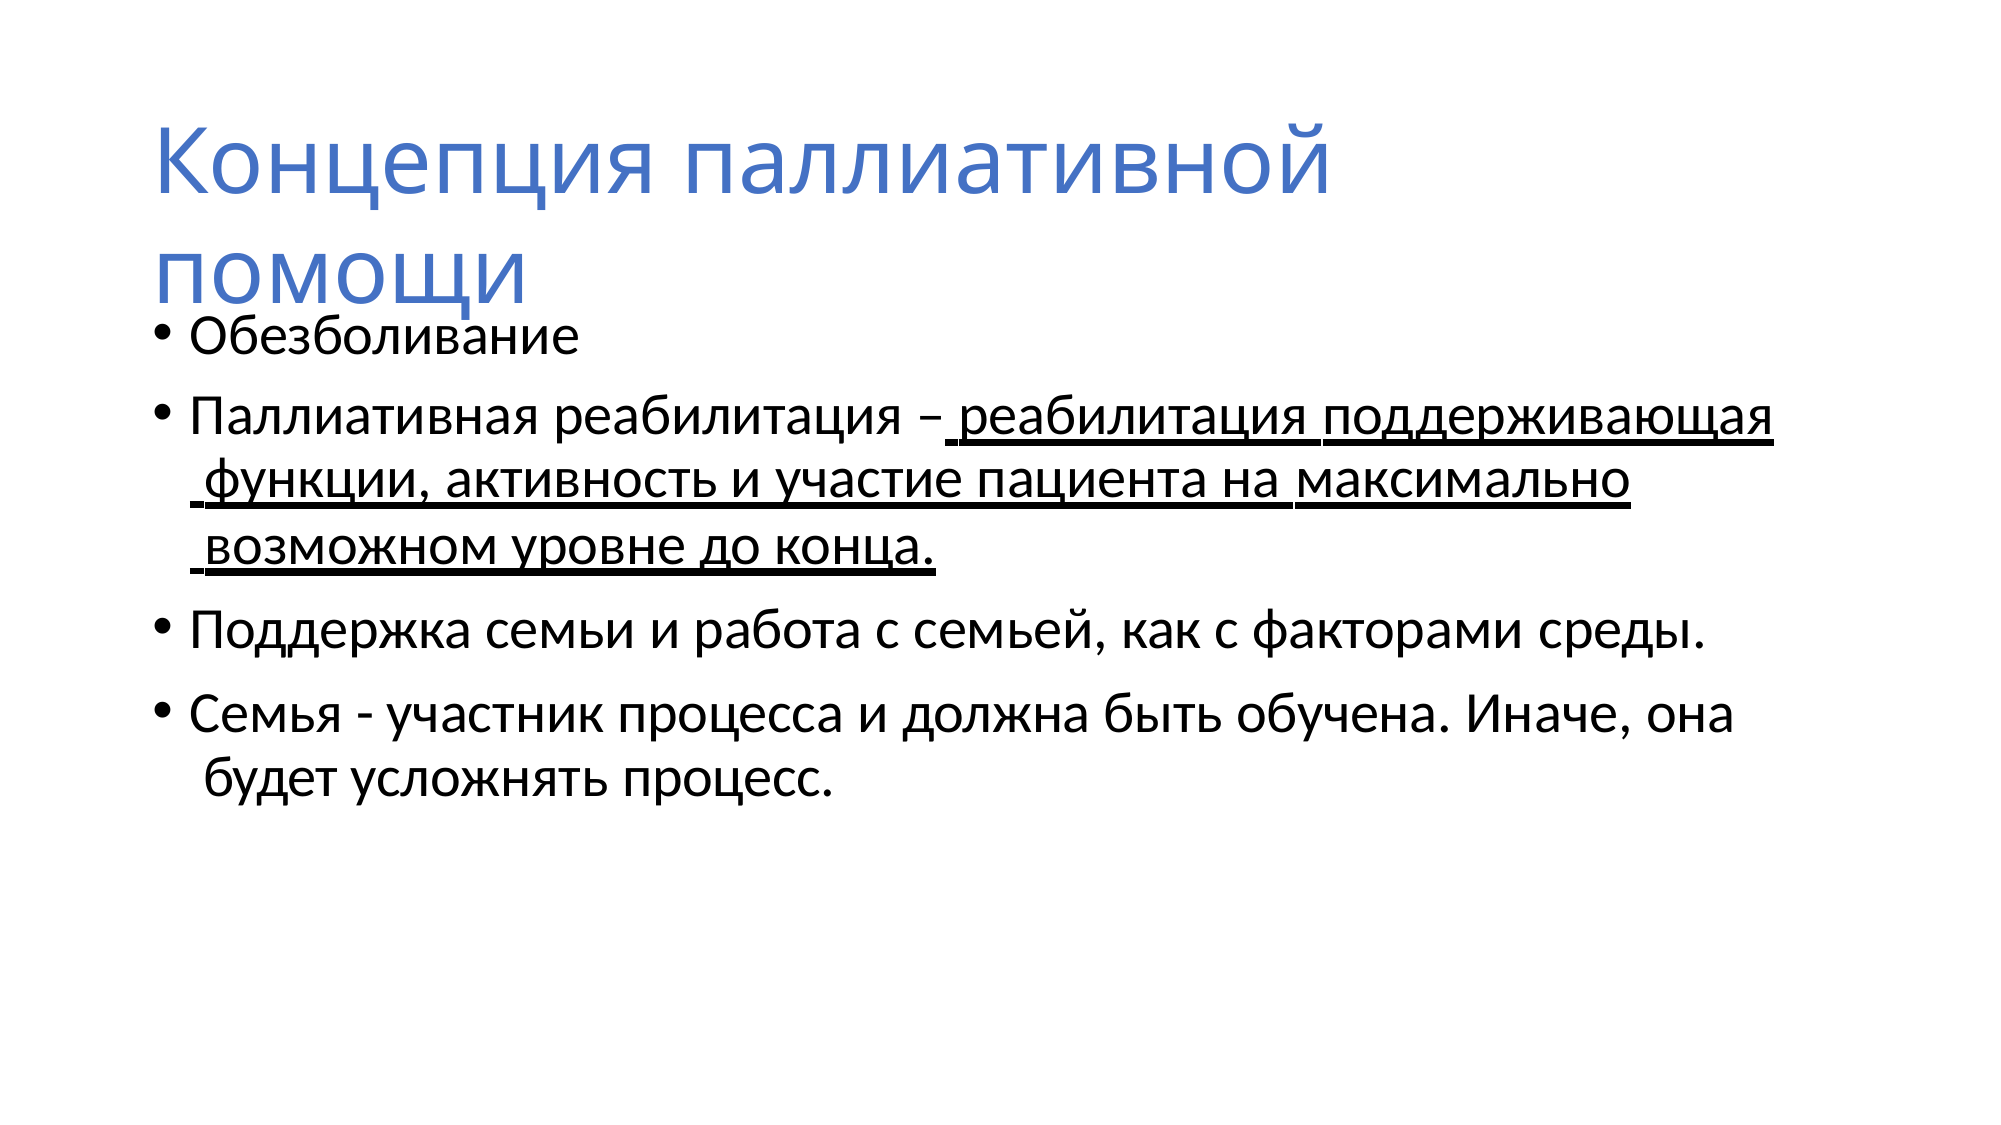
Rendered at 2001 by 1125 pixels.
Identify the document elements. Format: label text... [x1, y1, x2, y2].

text_box Обезболивание Паллиативная реабилитация – реабилитация поддерживающая функции, активность и участие пациента на максимально возможном уровне до конца. Поддержка семьи и работа с семьей, как с факторами среды. Семья - участник процесса и должна быть обучена. Иначе, она будет усложнять процесс. [150, 279, 1785, 808]
title Концепция паллиативной помощи [150, 100, 1488, 279]
